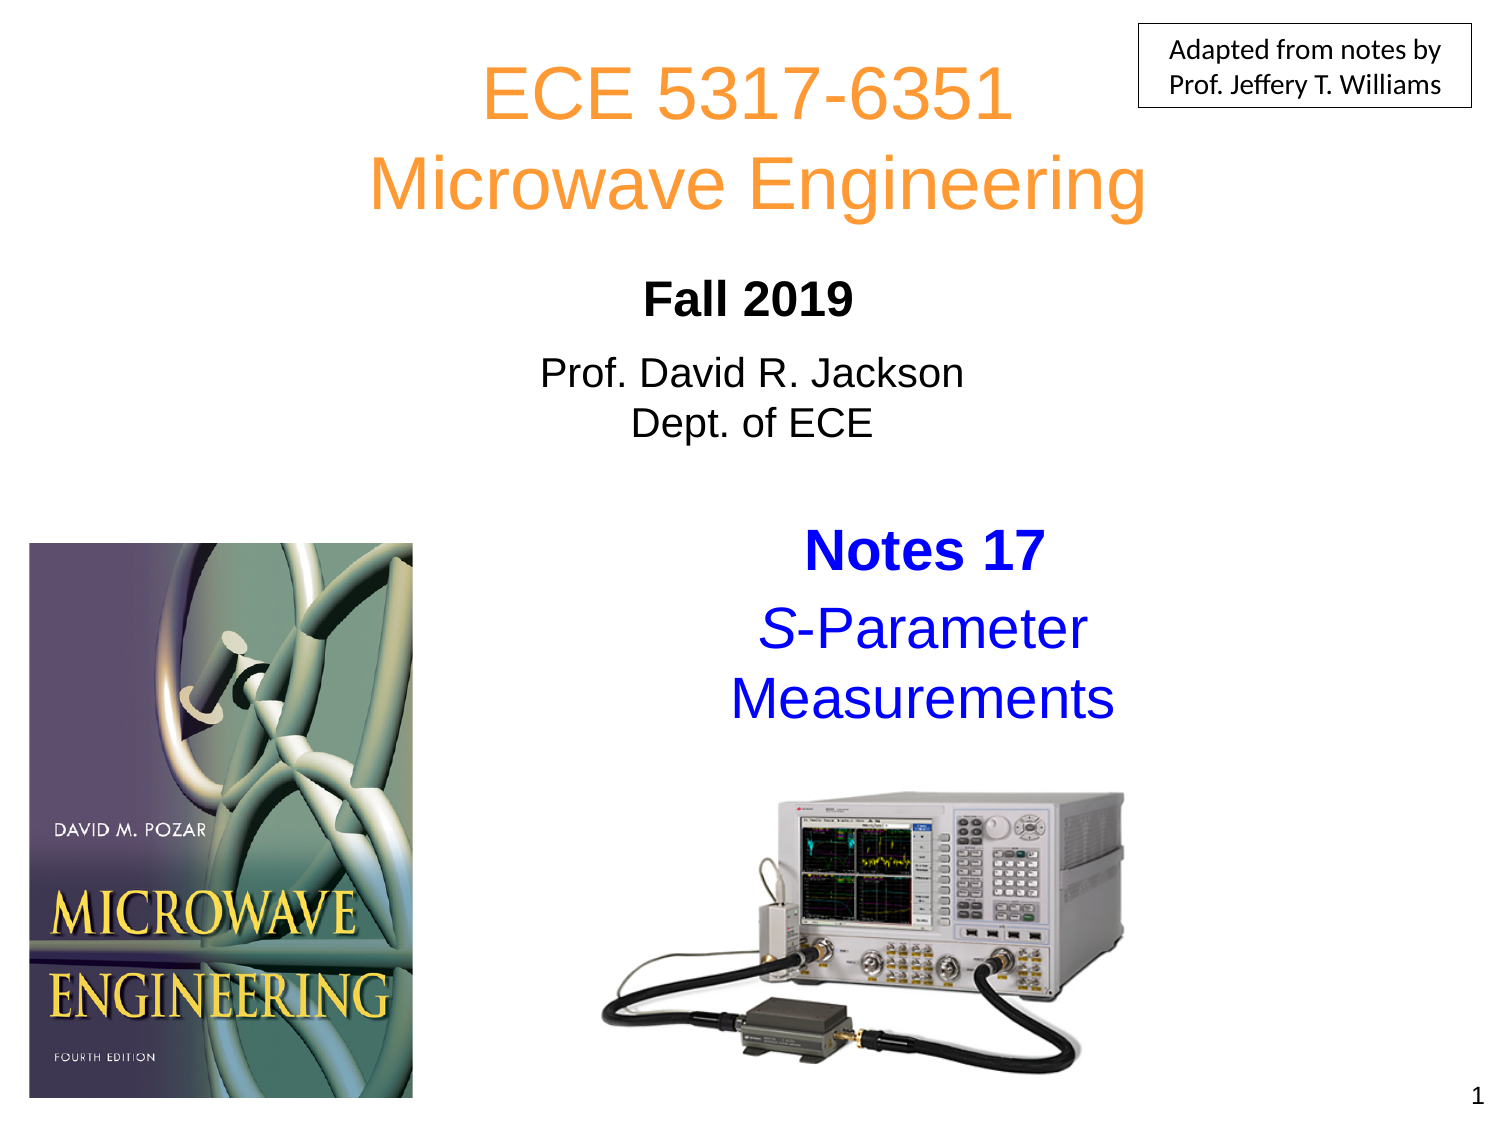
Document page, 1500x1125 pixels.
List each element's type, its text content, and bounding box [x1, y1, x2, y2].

picture [29, 543, 413, 1098]
text_box Prof. David R. Jackson Dept. of ECE [524, 337, 980, 453]
text_box S-Parameter Measurements [567, 582, 1280, 738]
text_box ECE 5317-6351 Microwave Engineering [174, 37, 1343, 233]
text_box Fall 2019 [628, 259, 870, 335]
slide_number 1 [1149, 1065, 1500, 1125]
picture [584, 774, 1140, 1091]
text_box Adapted from notes by Prof. Jeffery T. Williams [1138, 23, 1472, 108]
text_box Notes 17 [725, 504, 1126, 582]
